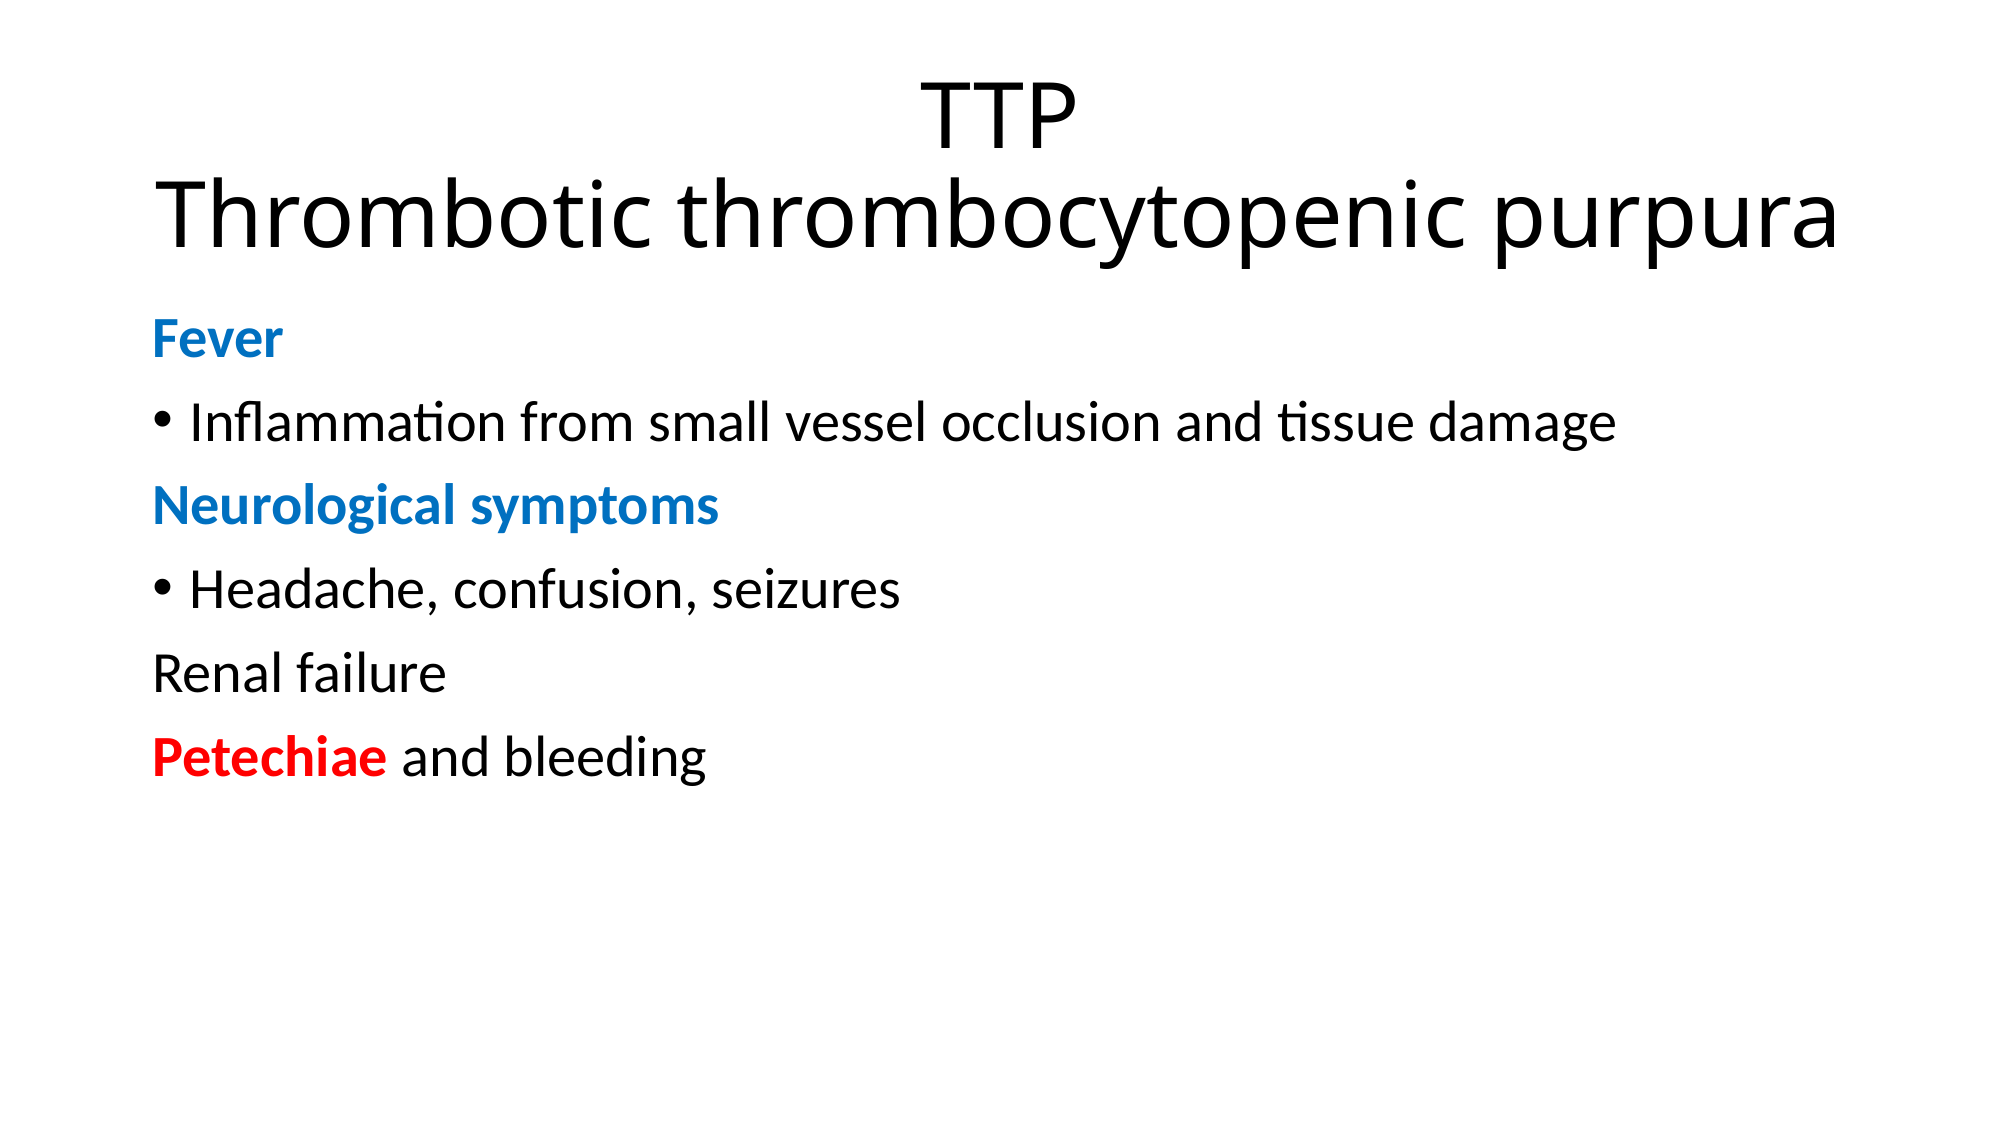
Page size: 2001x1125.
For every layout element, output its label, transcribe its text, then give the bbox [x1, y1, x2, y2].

title TTP Thrombotic thrombocytopenic purpura [137, 59, 1863, 278]
list Fever Inflammation from small vessel occlusion and tissue damage Neurological symptoms Headache, confusion, seizures Renal failure Petechiae and bleeding [137, 299, 1863, 1014]
